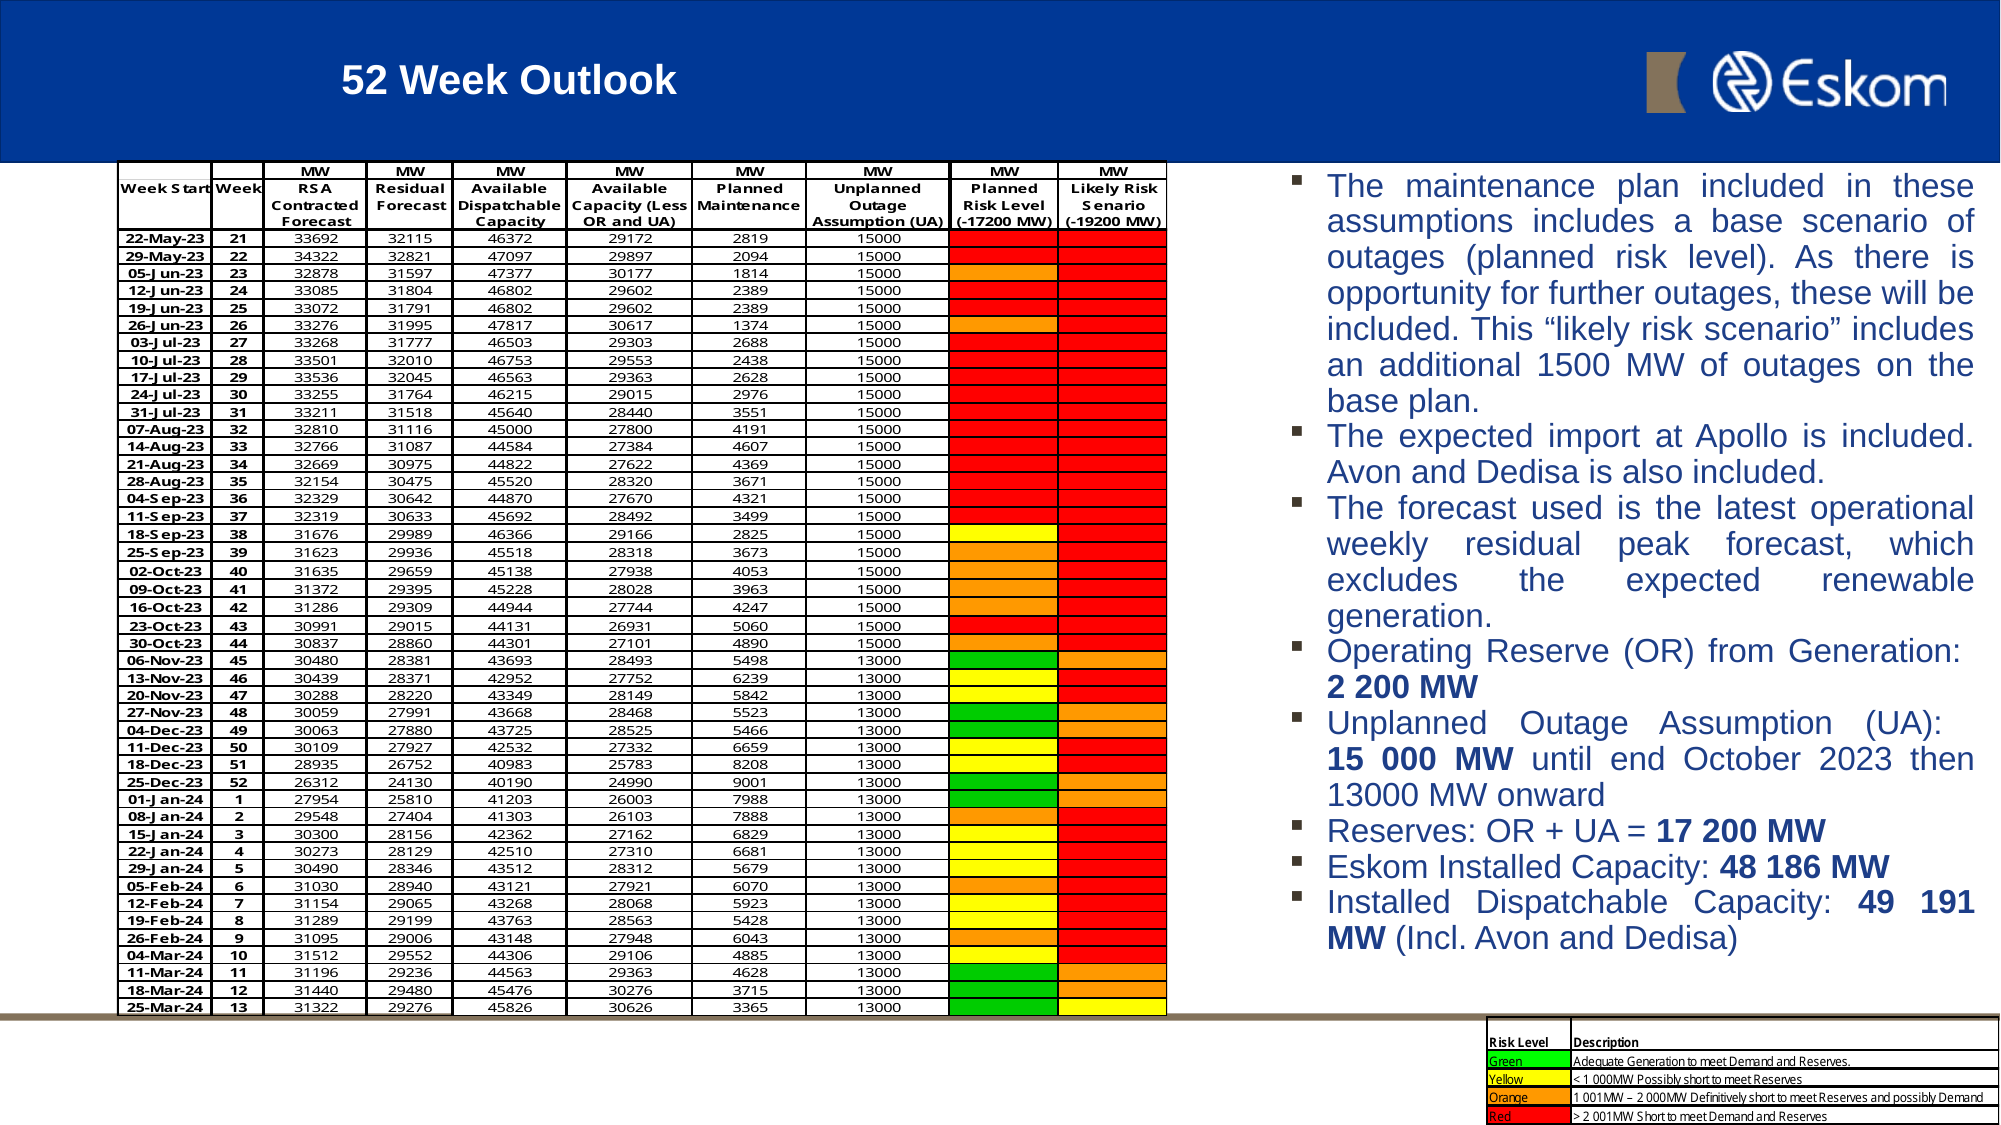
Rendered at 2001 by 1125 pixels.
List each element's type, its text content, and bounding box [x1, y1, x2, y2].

picture [1486, 1016, 2000, 1125]
text_box 52 Week Outlook [326, 27, 1297, 137]
list The maintenance plan included in these assumptions includes a base scenario of outages (planned risk level). As there is opportunity for further outages, these will be included. This “likely risk scenario” includes an additional 1500 MW of outages on the base plan. The expected import at Apollo is included. Avon and Dedisa is also included. The forecast used is the latest operational weekly residual peak forecast, which excludes the expected renewable generation. Operating Reserve (OR) from Generation: 2 200 MW Unplanned Outage Assumption (UA): 15 000 MW until end October 2023 then 13000 MW onward Reserves: OR + UA = 17 200 MW Eskom Installed Capacity: 48 186 MW Installed Dispatchable Capacity: 49 191 MW (Incl. Avon and Dedisa) [1274, 160, 1991, 1017]
picture [116, 160, 1169, 1017]
